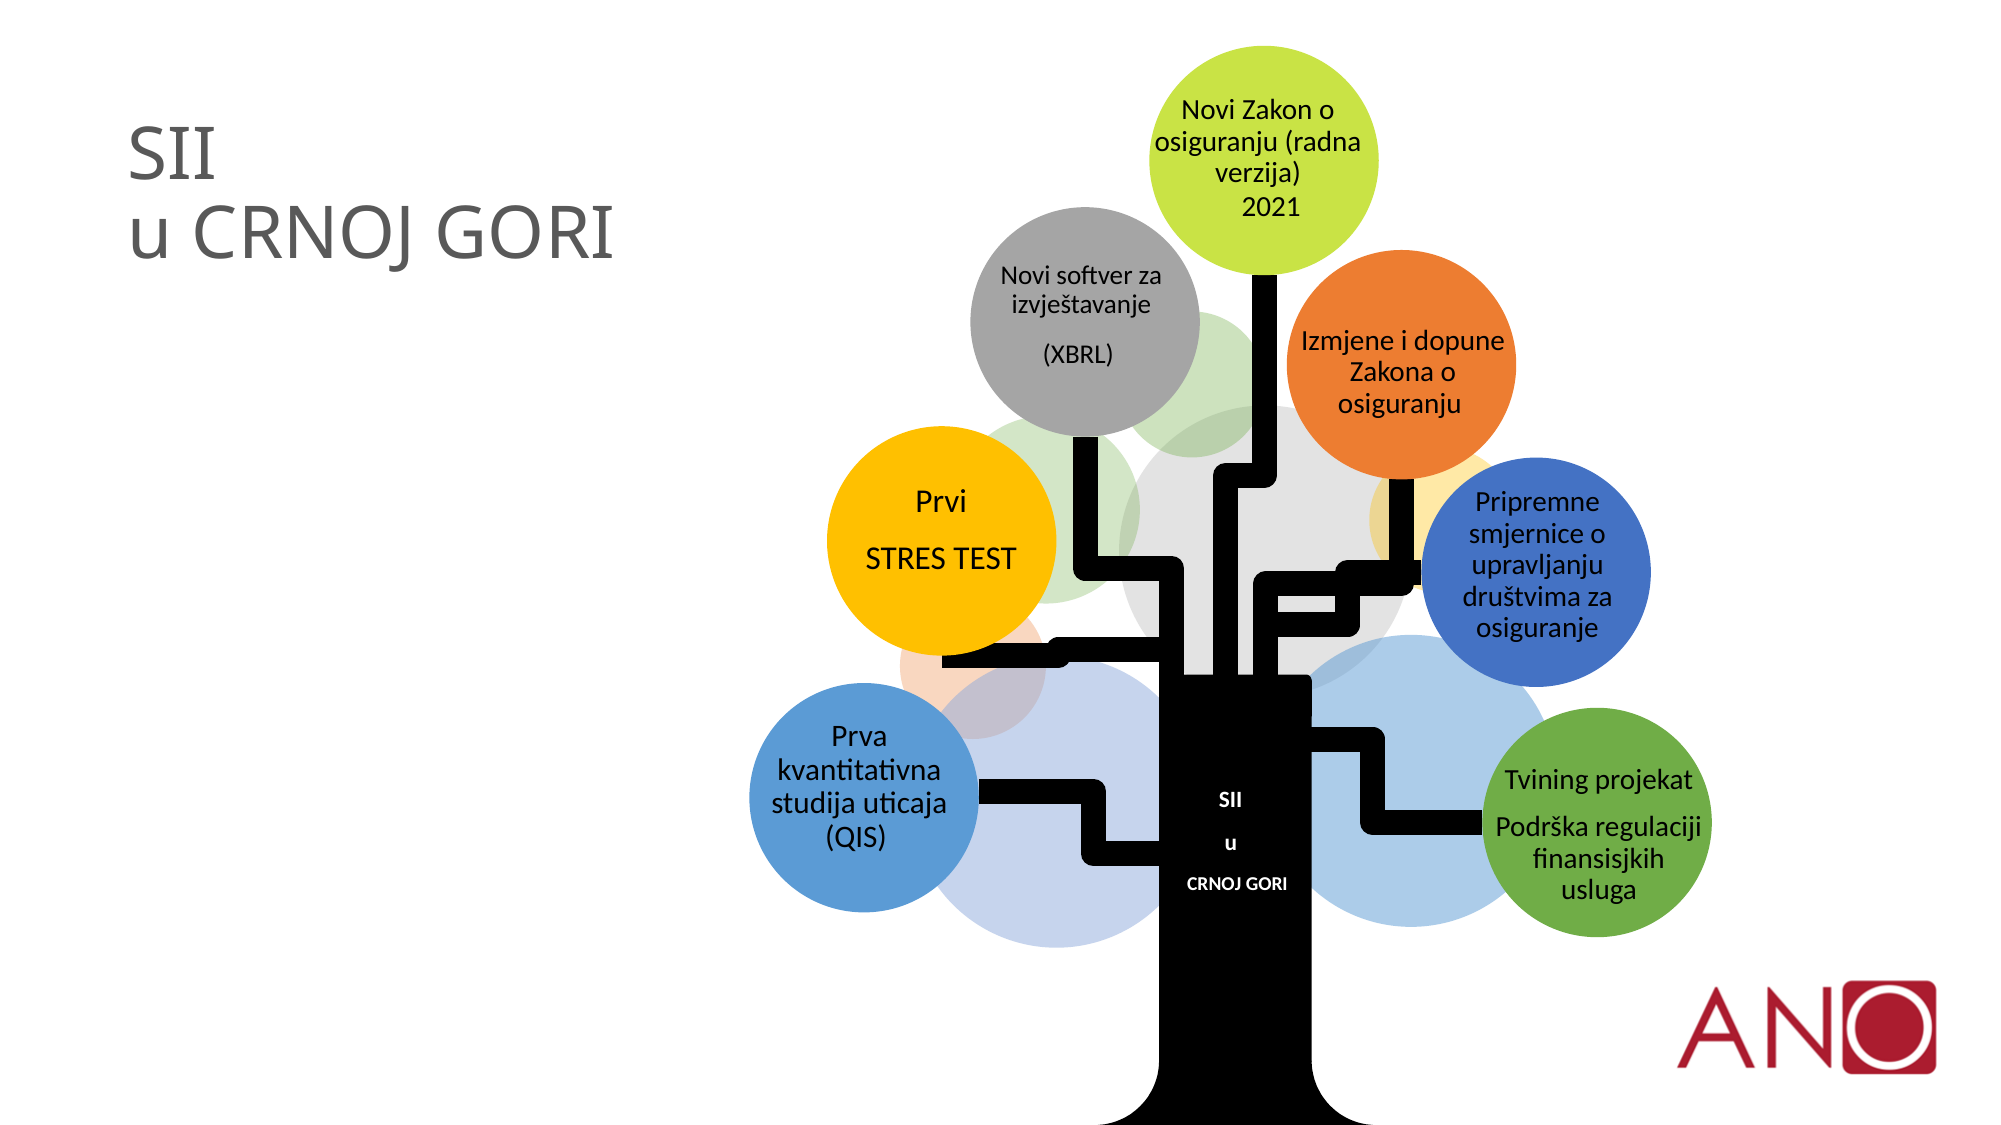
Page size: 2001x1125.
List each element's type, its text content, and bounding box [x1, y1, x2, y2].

list Podrška regulaciji finansisjkih usluga [1479, 804, 1719, 915]
picture [1615, 936, 2000, 1082]
list 2021 [1166, 187, 1373, 287]
list Tvining projekat [1479, 757, 1719, 804]
list Pripremne smjernice o upravljanju društvima za osiguranje [1418, 479, 1658, 654]
list Prvi STRES TEST [781, 476, 1101, 639]
title SII u CRNOJ GORI [120, 94, 845, 297]
list Prva kvantitativna studija uticaja (QIS) [740, 712, 979, 864]
list SII u CRNOJ GORI [1109, 784, 1349, 899]
list Novi Zakon o osiguranju (radna verzija) [1126, 87, 1391, 257]
list Novi softver za izvještavanje (XBRL) [960, 258, 1200, 436]
list Izmjene i dopune Zakona o osiguranju [1283, 317, 1523, 429]
